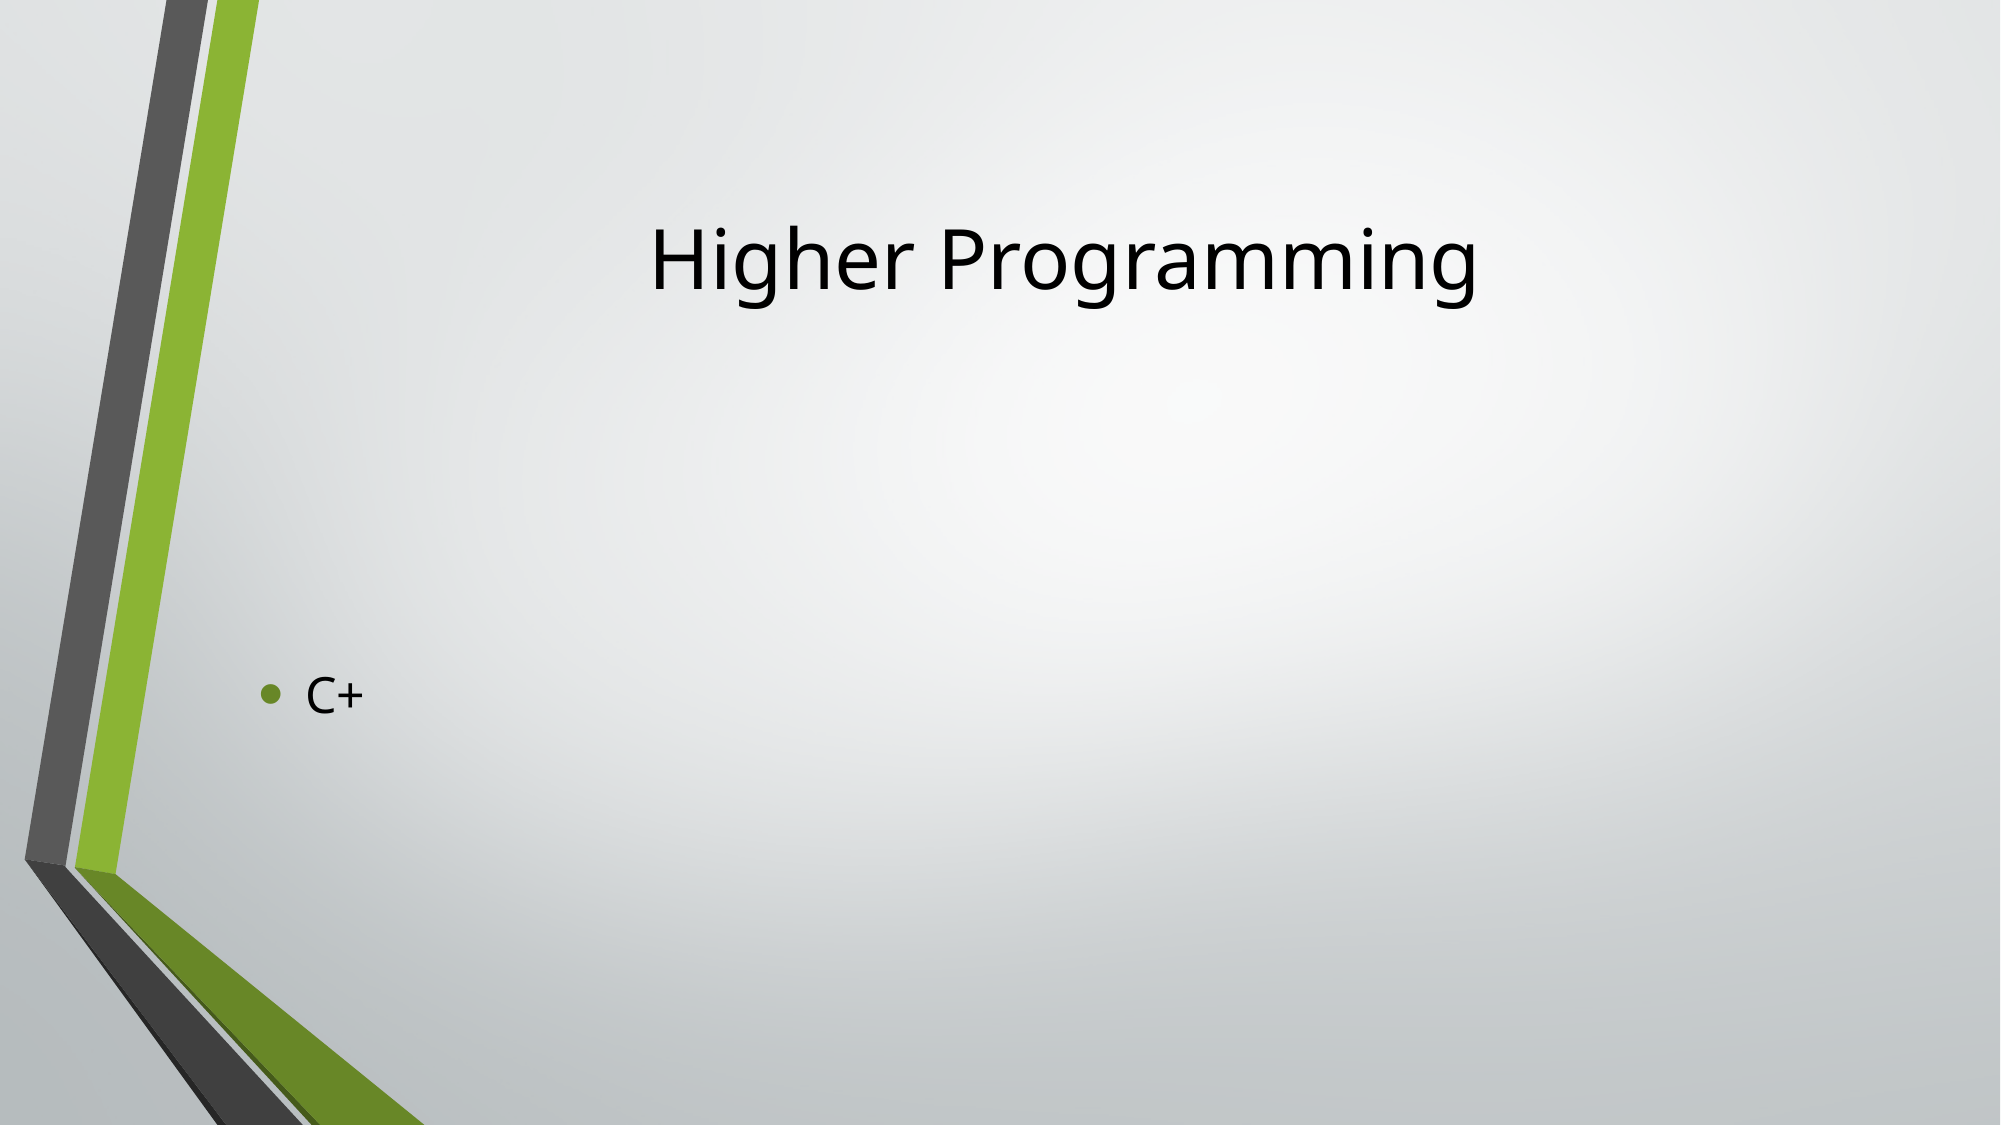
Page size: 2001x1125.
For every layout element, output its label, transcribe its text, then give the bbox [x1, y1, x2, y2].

title Higher Programming [243, 112, 1887, 400]
list C+ [243, 437, 1887, 950]
